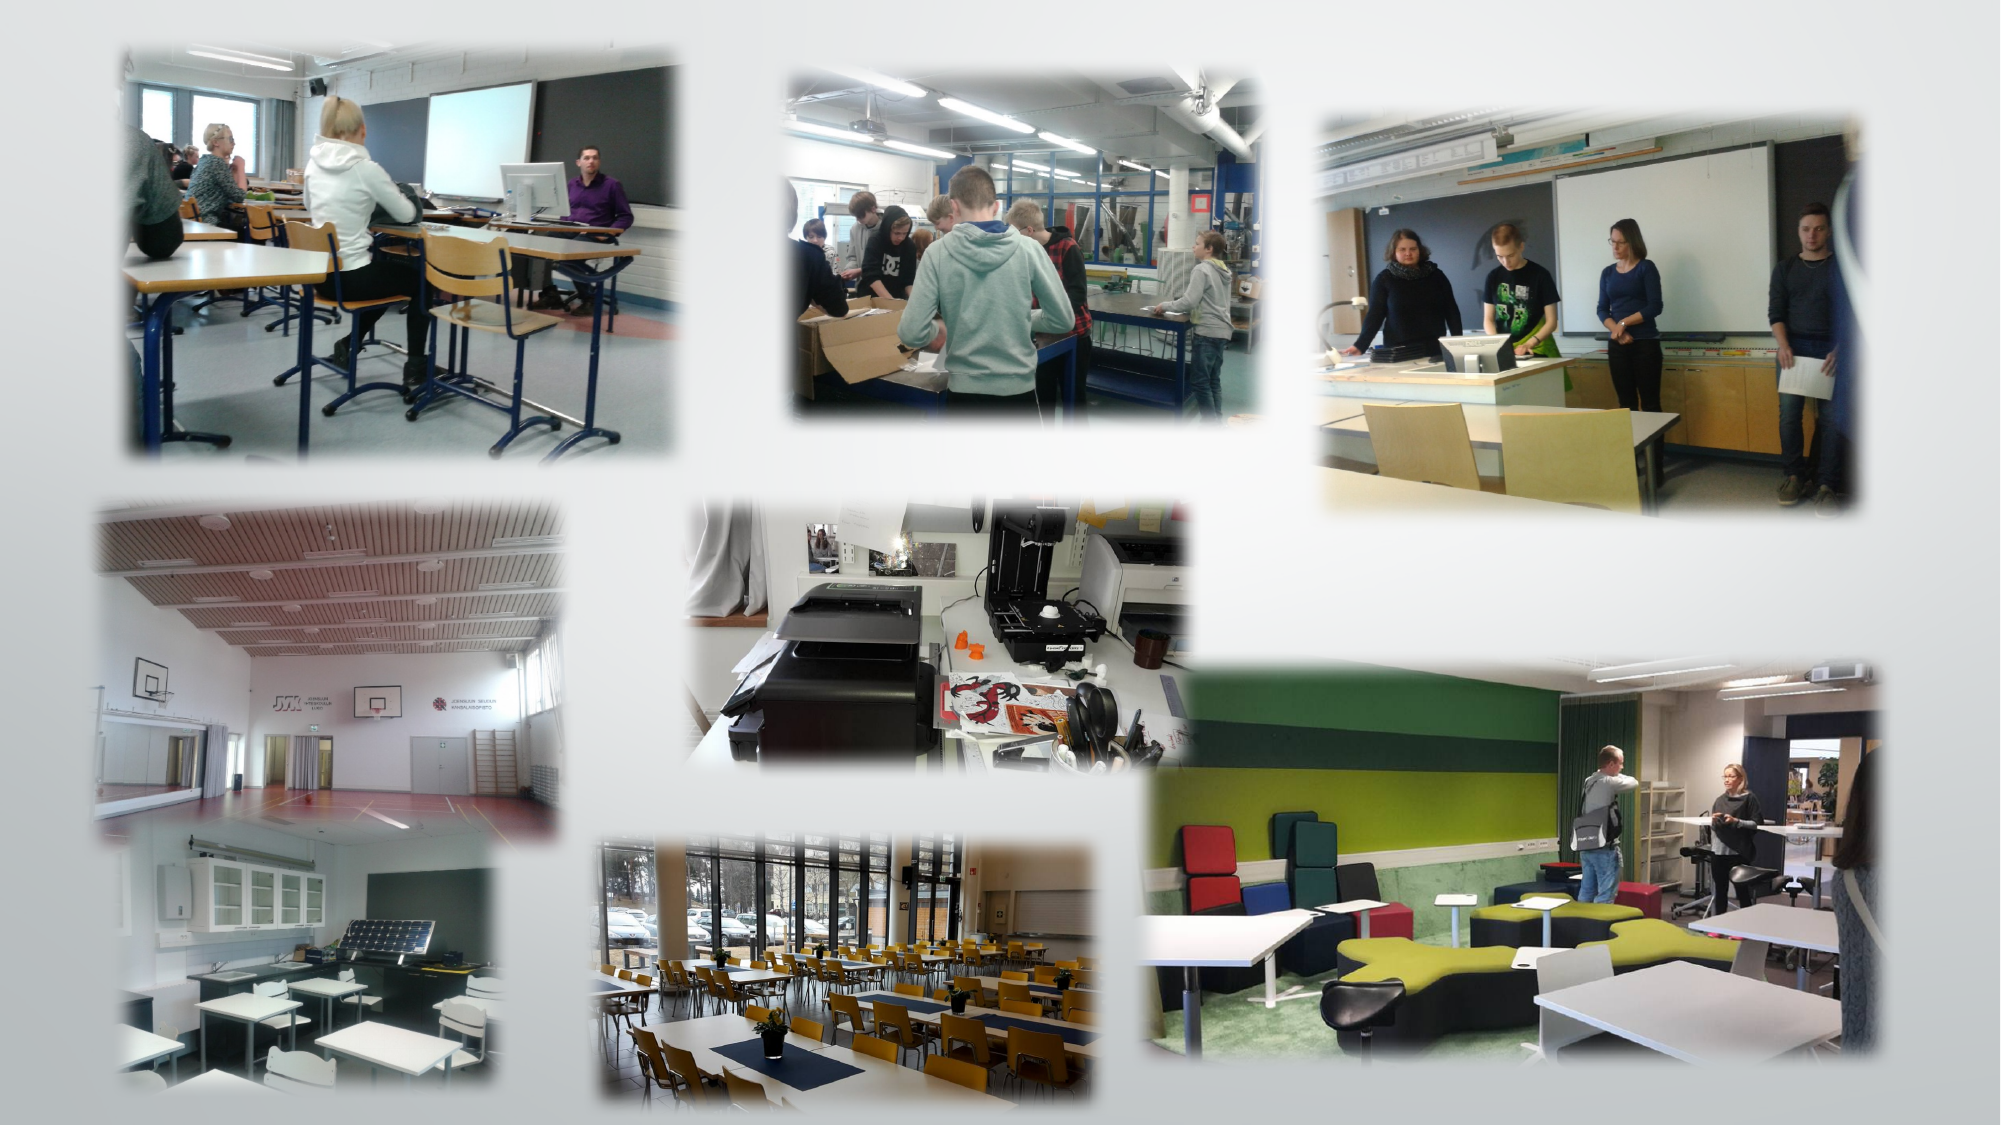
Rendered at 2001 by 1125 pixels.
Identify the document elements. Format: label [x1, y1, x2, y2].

picture [676, 490, 1895, 1071]
picture [582, 827, 1110, 1118]
picture [110, 35, 693, 473]
picture [81, 490, 575, 1100]
picture [1306, 101, 1877, 529]
picture [773, 58, 1275, 435]
